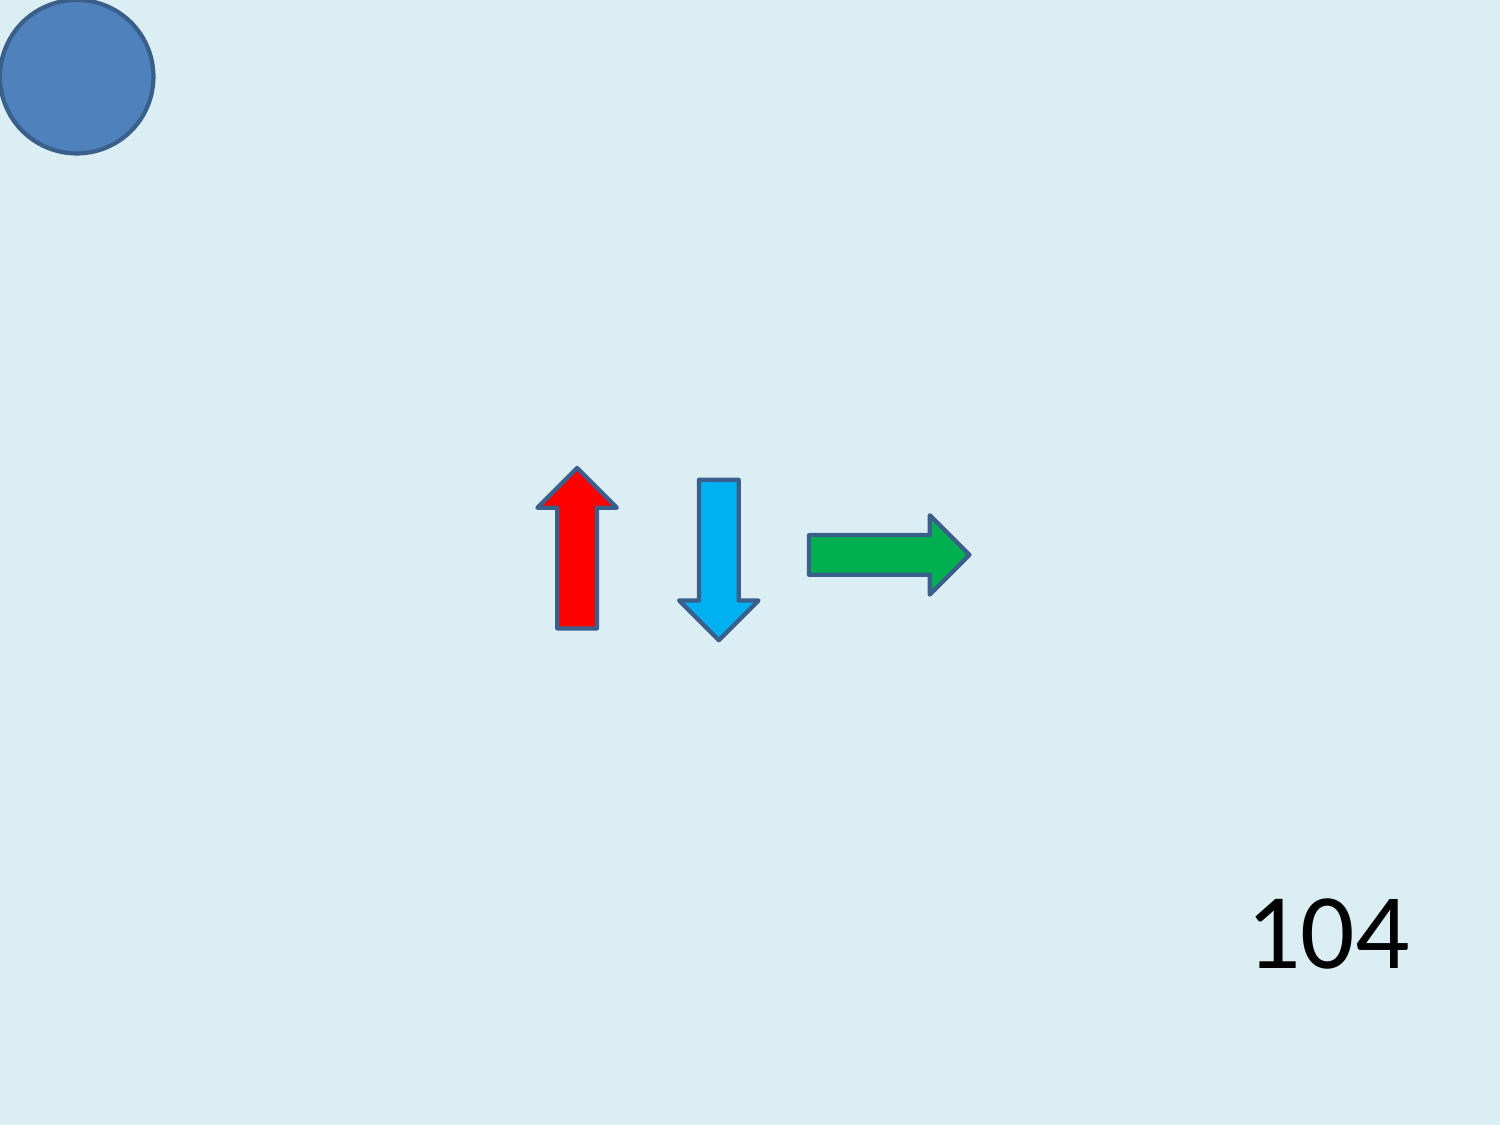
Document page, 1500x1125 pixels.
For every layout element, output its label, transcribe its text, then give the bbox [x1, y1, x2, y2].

text_box [806, 513, 972, 597]
text_box [535, 465, 619, 631]
text_box [677, 477, 761, 643]
text_box [0, 0, 156, 156]
list 104 [75, 262, 1425, 1005]
